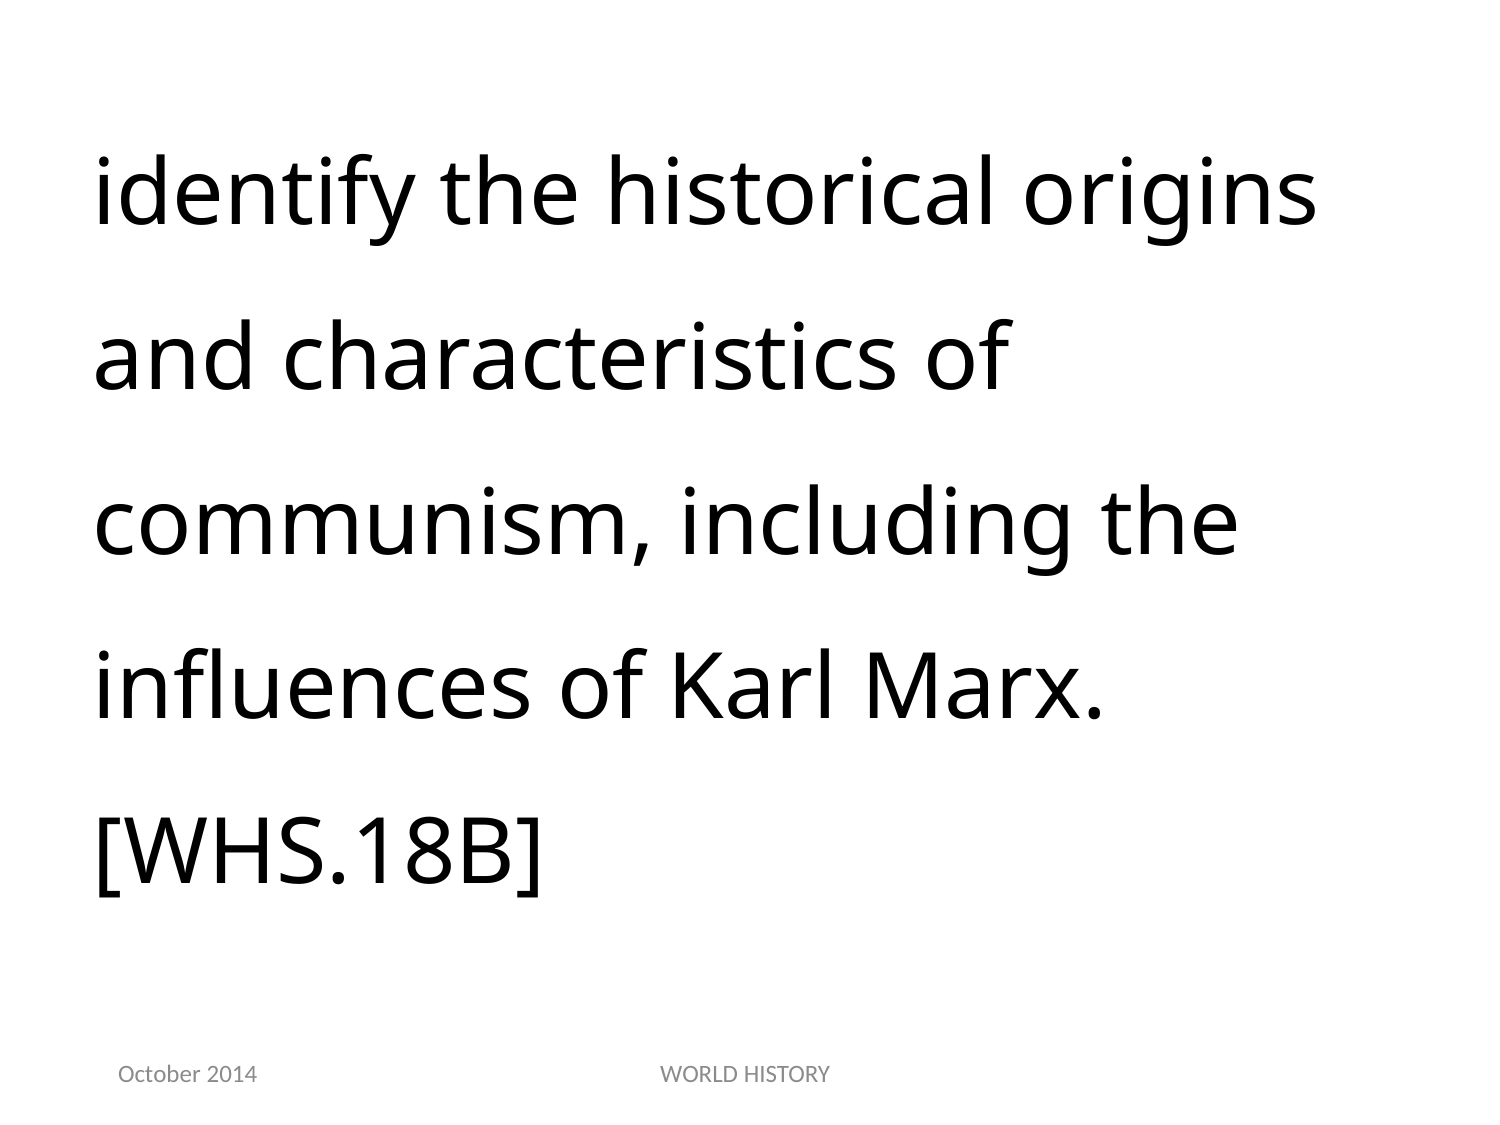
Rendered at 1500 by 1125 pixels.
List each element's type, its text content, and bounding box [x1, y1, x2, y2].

footer WORLD HISTORY [492, 1042, 999, 1103]
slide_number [103, 1042, 441, 1103]
subtitle identify the historical origins and characteristics of communism, including the influences of Karl Marx.[WHS.18B] [78, 70, 1429, 1014]
